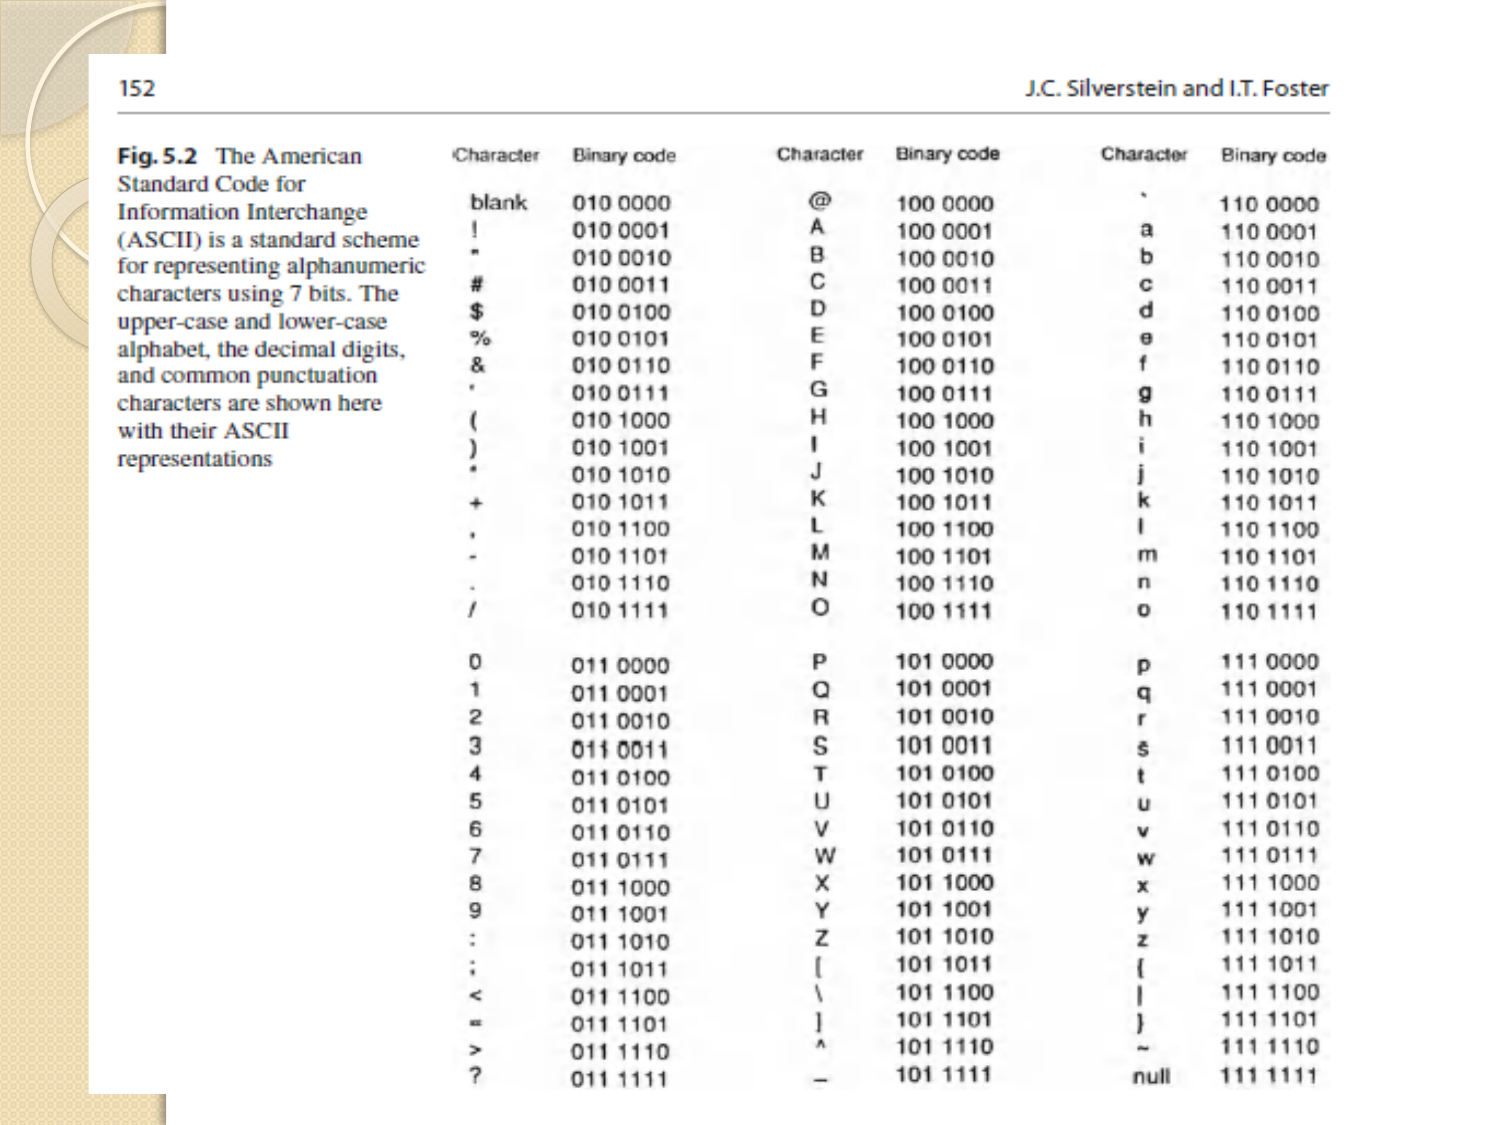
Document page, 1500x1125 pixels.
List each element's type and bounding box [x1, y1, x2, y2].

picture [88, 54, 1448, 1095]
